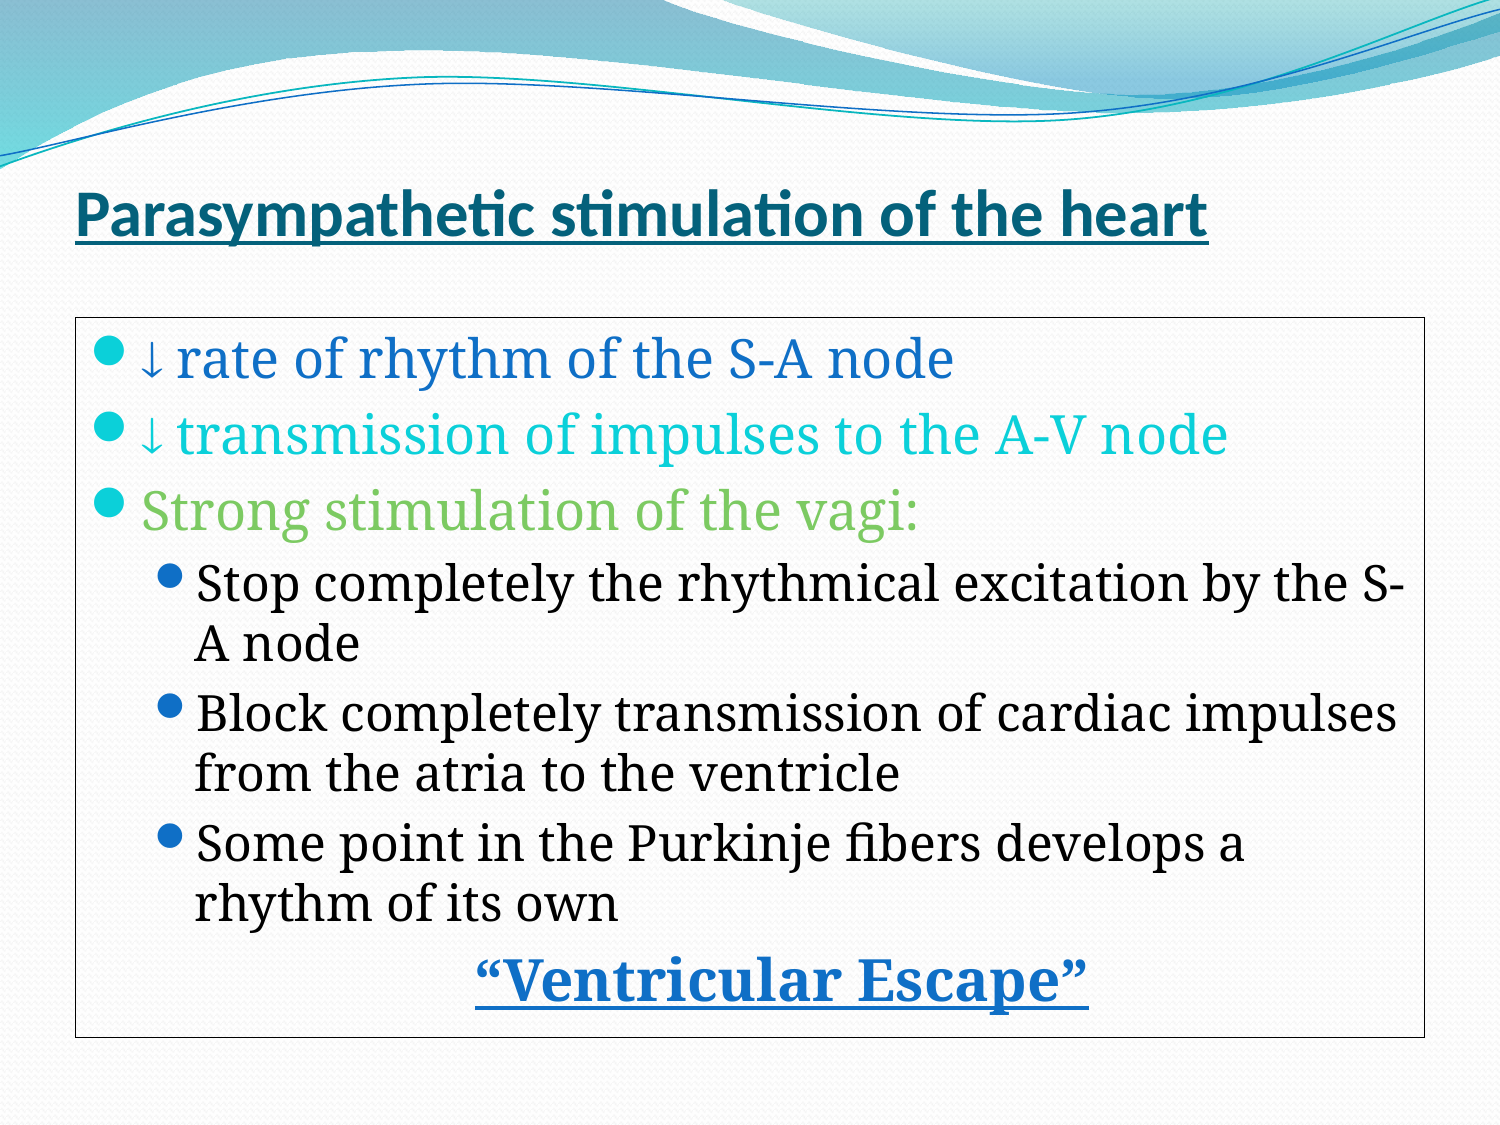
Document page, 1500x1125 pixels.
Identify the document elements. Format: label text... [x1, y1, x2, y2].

title Parasympathetic stimulation of the heart [75, 62, 1425, 250]
list  rate of rhythm of the S-A node  transmission of impulses to the A-V node Strong stimulation of the vagi: Stop completely the rhythmical excitation by the S-A node Block completely transmission of cardiac impulses from the atria to the ventricle Some point in the Purkinje fibers develops a rhythm of its own “Ventricular Escape” [75, 317, 1425, 1038]
